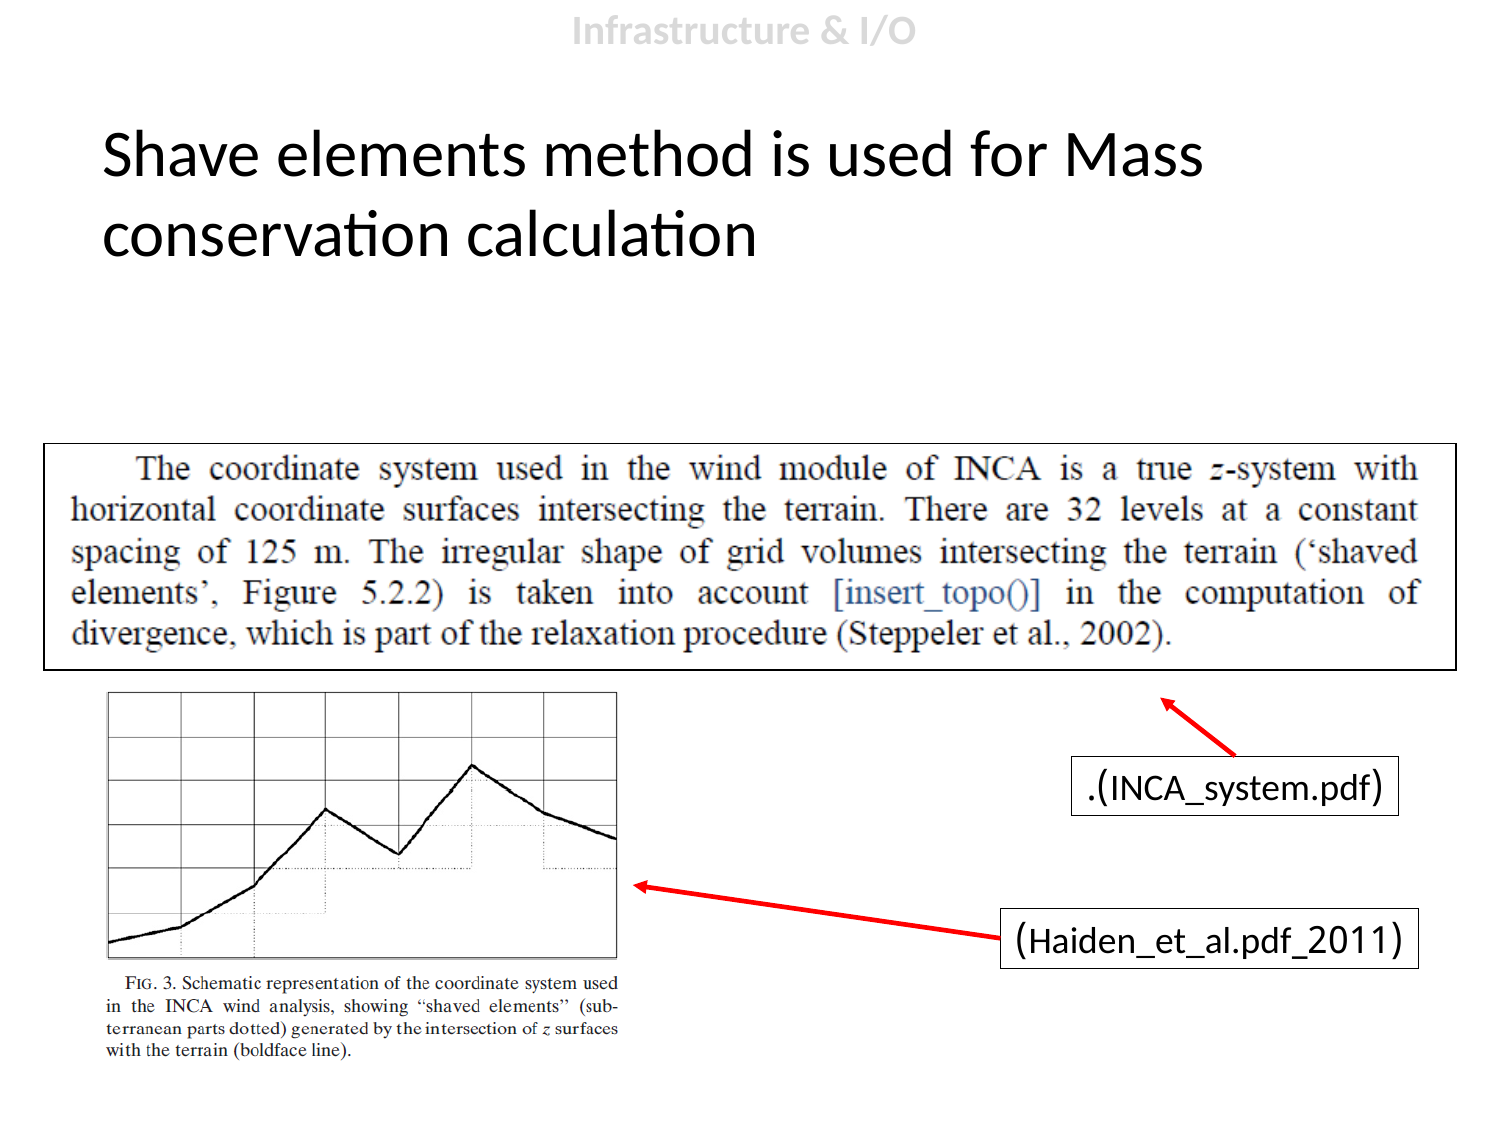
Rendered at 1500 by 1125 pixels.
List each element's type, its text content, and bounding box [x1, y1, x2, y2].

text_box (INCA_system.pdf). [1071, 756, 1399, 816]
picture [92, 680, 644, 1088]
text_box (2011_Haiden_et_al.pdf) [1000, 908, 1419, 969]
text_box Infrastructure & I/O [466, 0, 1022, 61]
text_box Shave elements method is used for Mass conservation calculation [87, 102, 1424, 277]
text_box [1159, 697, 1236, 757]
picture [44, 444, 1456, 670]
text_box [632, 884, 1001, 939]
